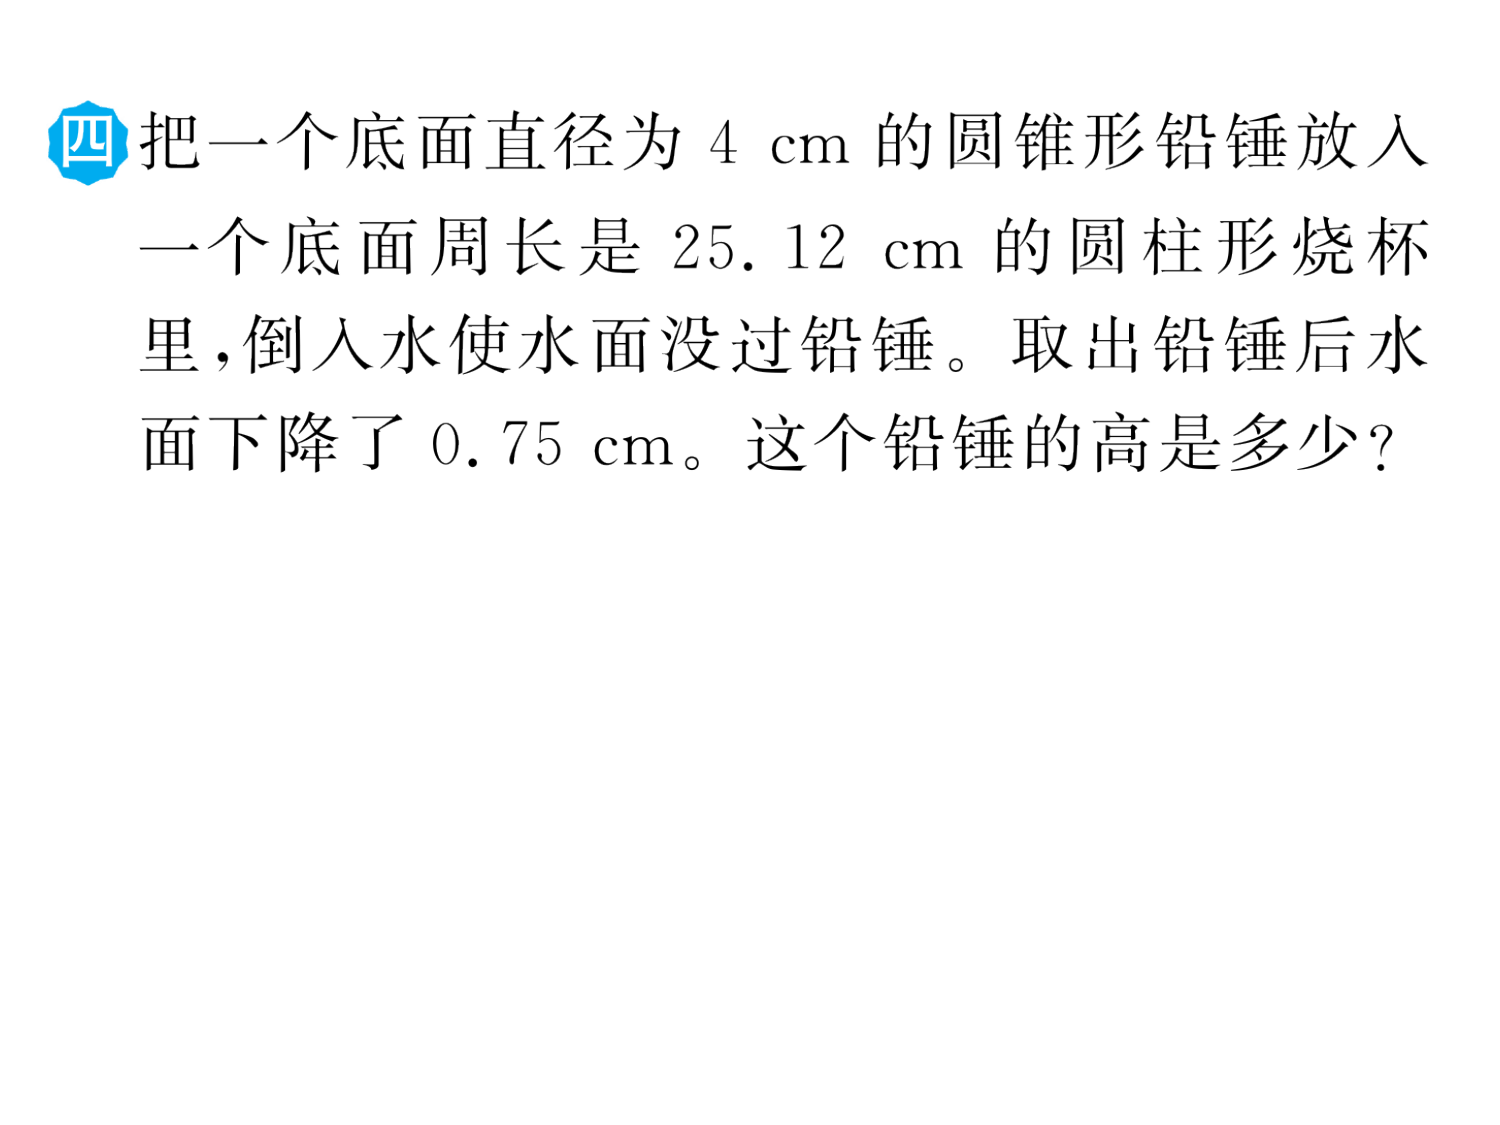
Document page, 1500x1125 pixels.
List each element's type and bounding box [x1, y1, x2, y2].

picture [41, 89, 1459, 881]
